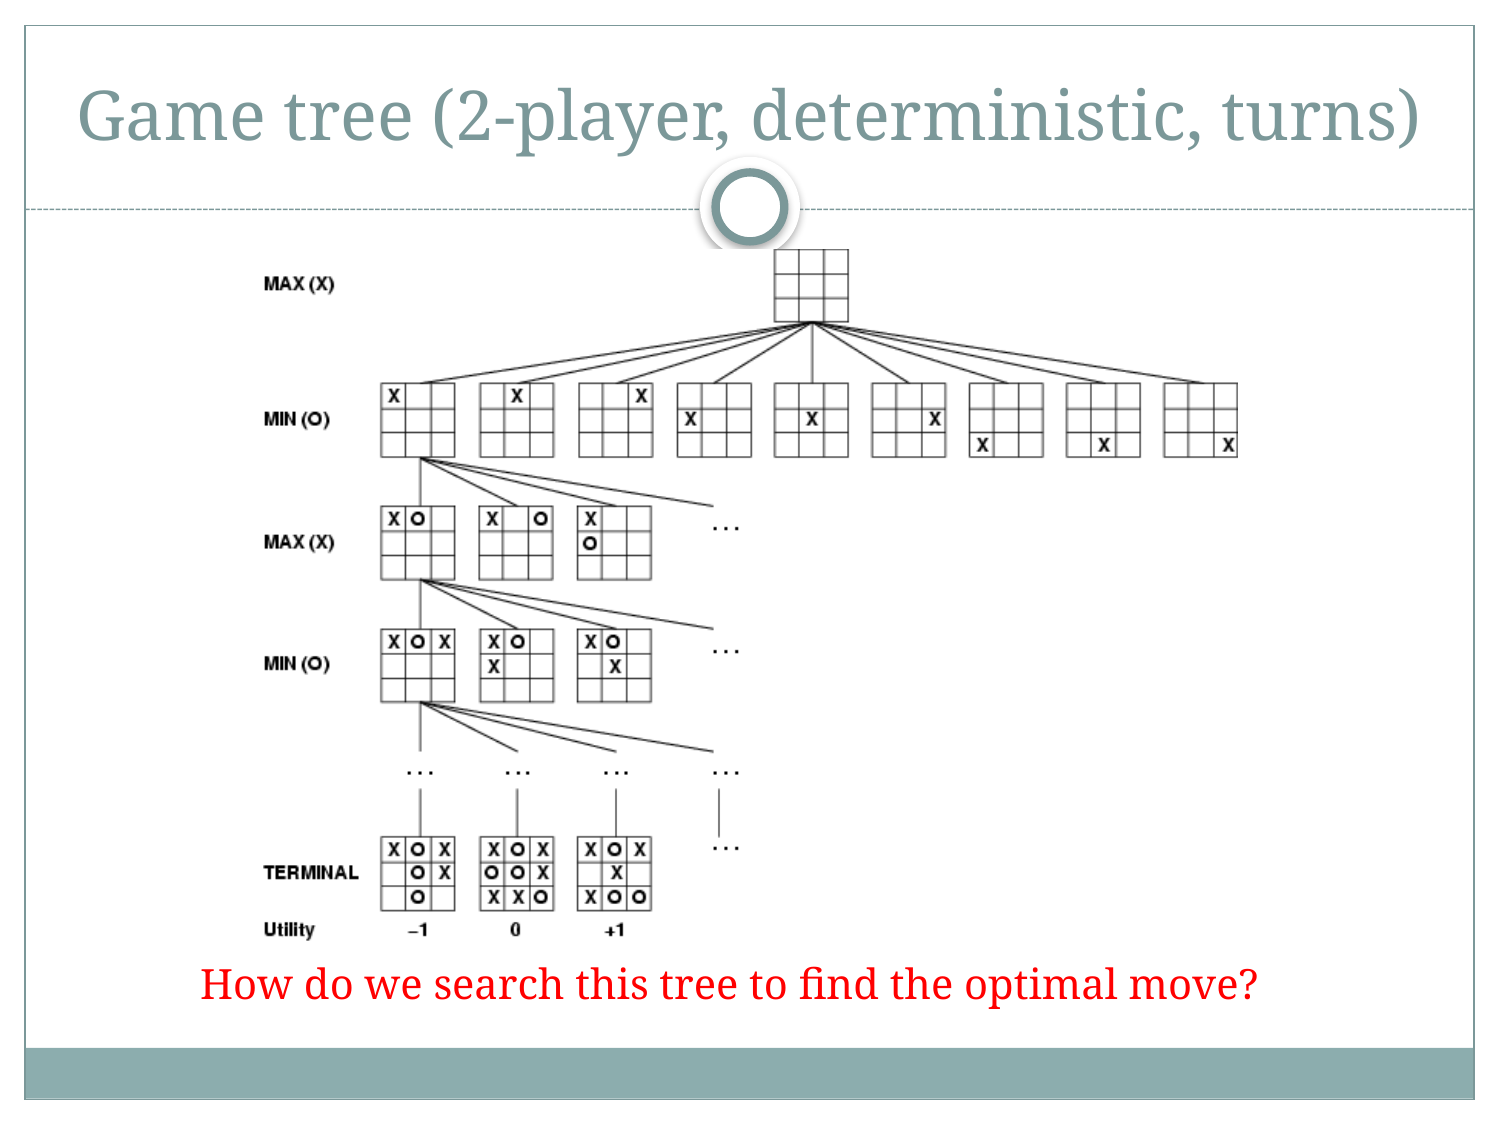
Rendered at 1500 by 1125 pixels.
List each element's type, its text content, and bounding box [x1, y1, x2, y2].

picture [262, 249, 1238, 945]
title Game tree (2-player, deterministic, turns) [49, 37, 1450, 163]
text_box How do we search this tree to find the optimal move? [185, 950, 1274, 1015]
